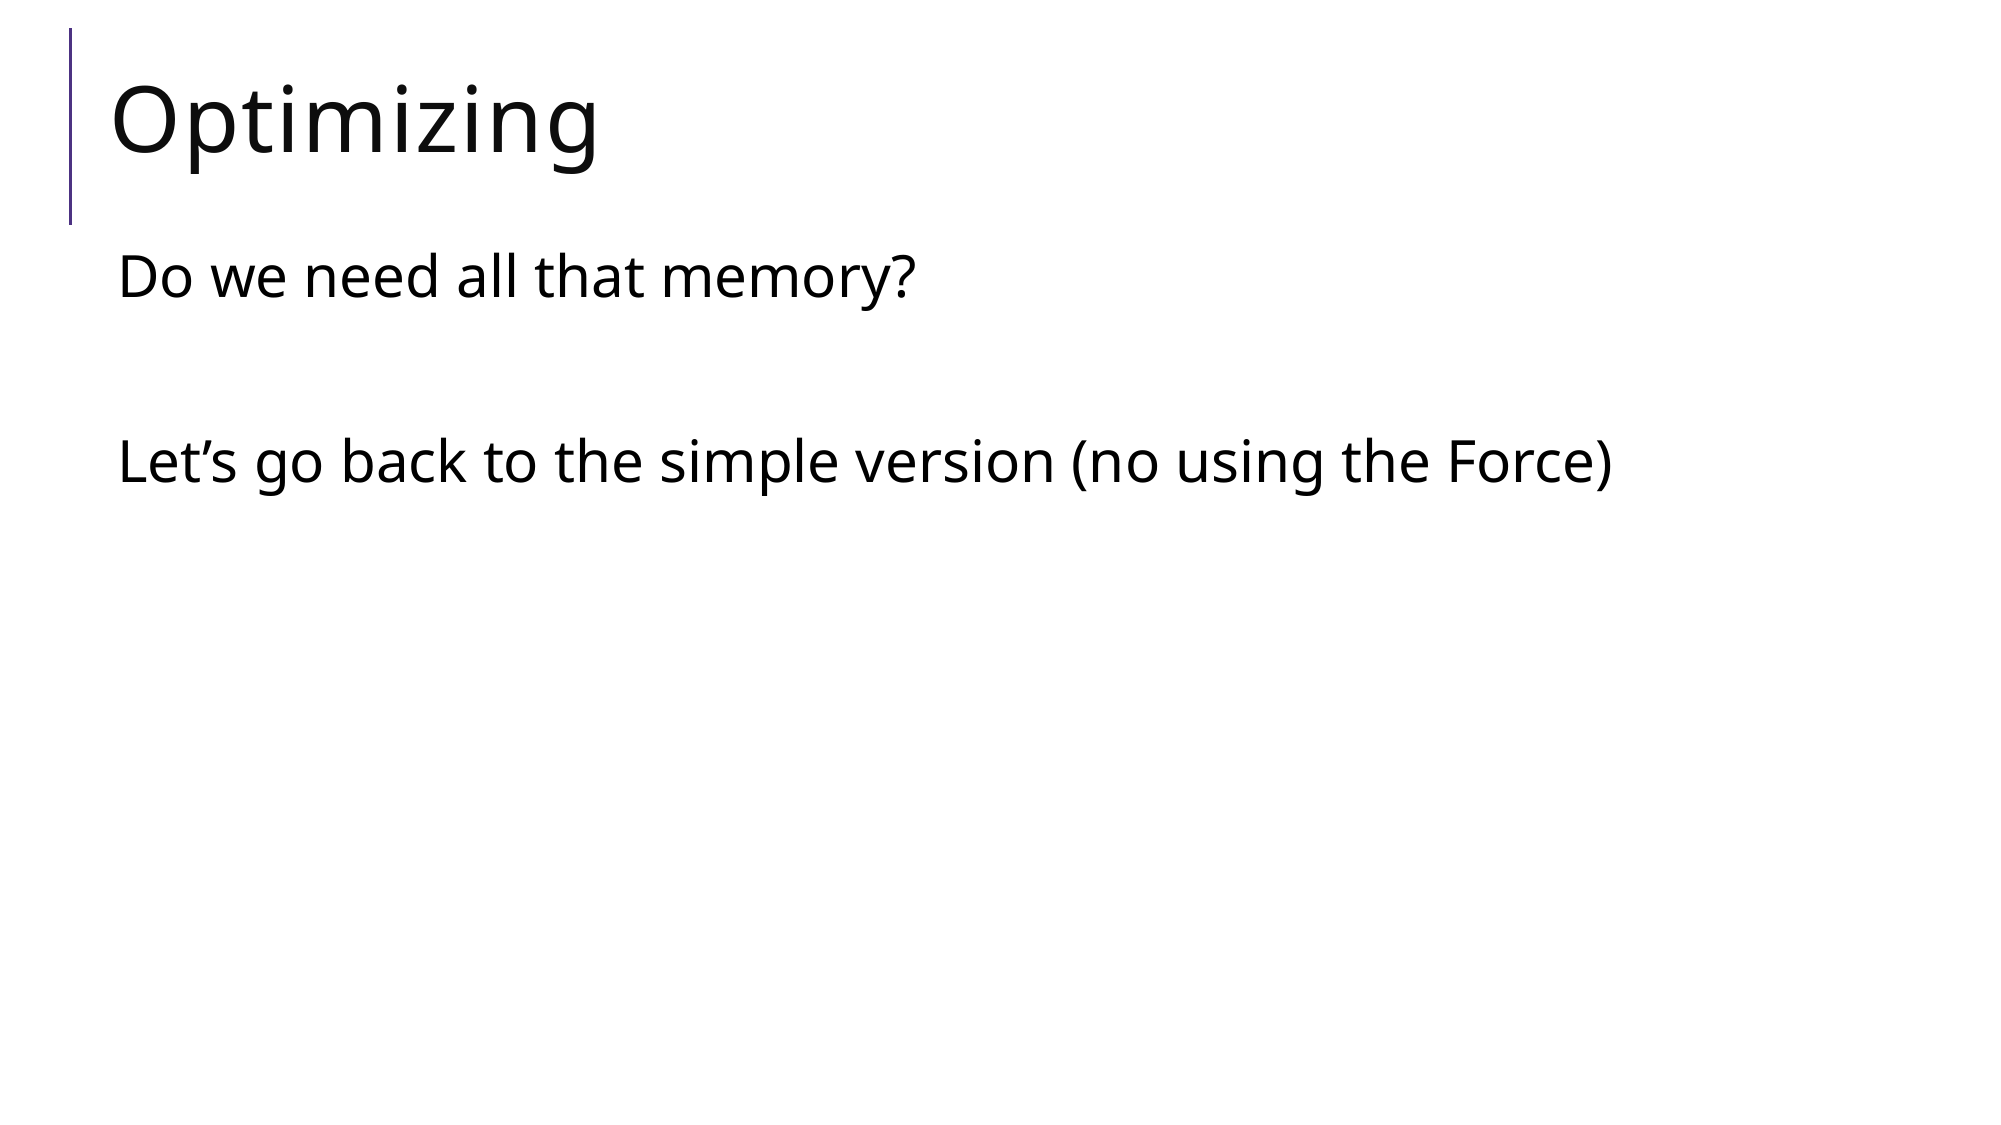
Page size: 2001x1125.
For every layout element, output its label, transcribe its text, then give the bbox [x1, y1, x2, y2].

list Do we need all that memory? Let’s go back to the simple version (no using the Force) [94, 240, 1930, 1035]
title Optimizing [94, 43, 1930, 210]
